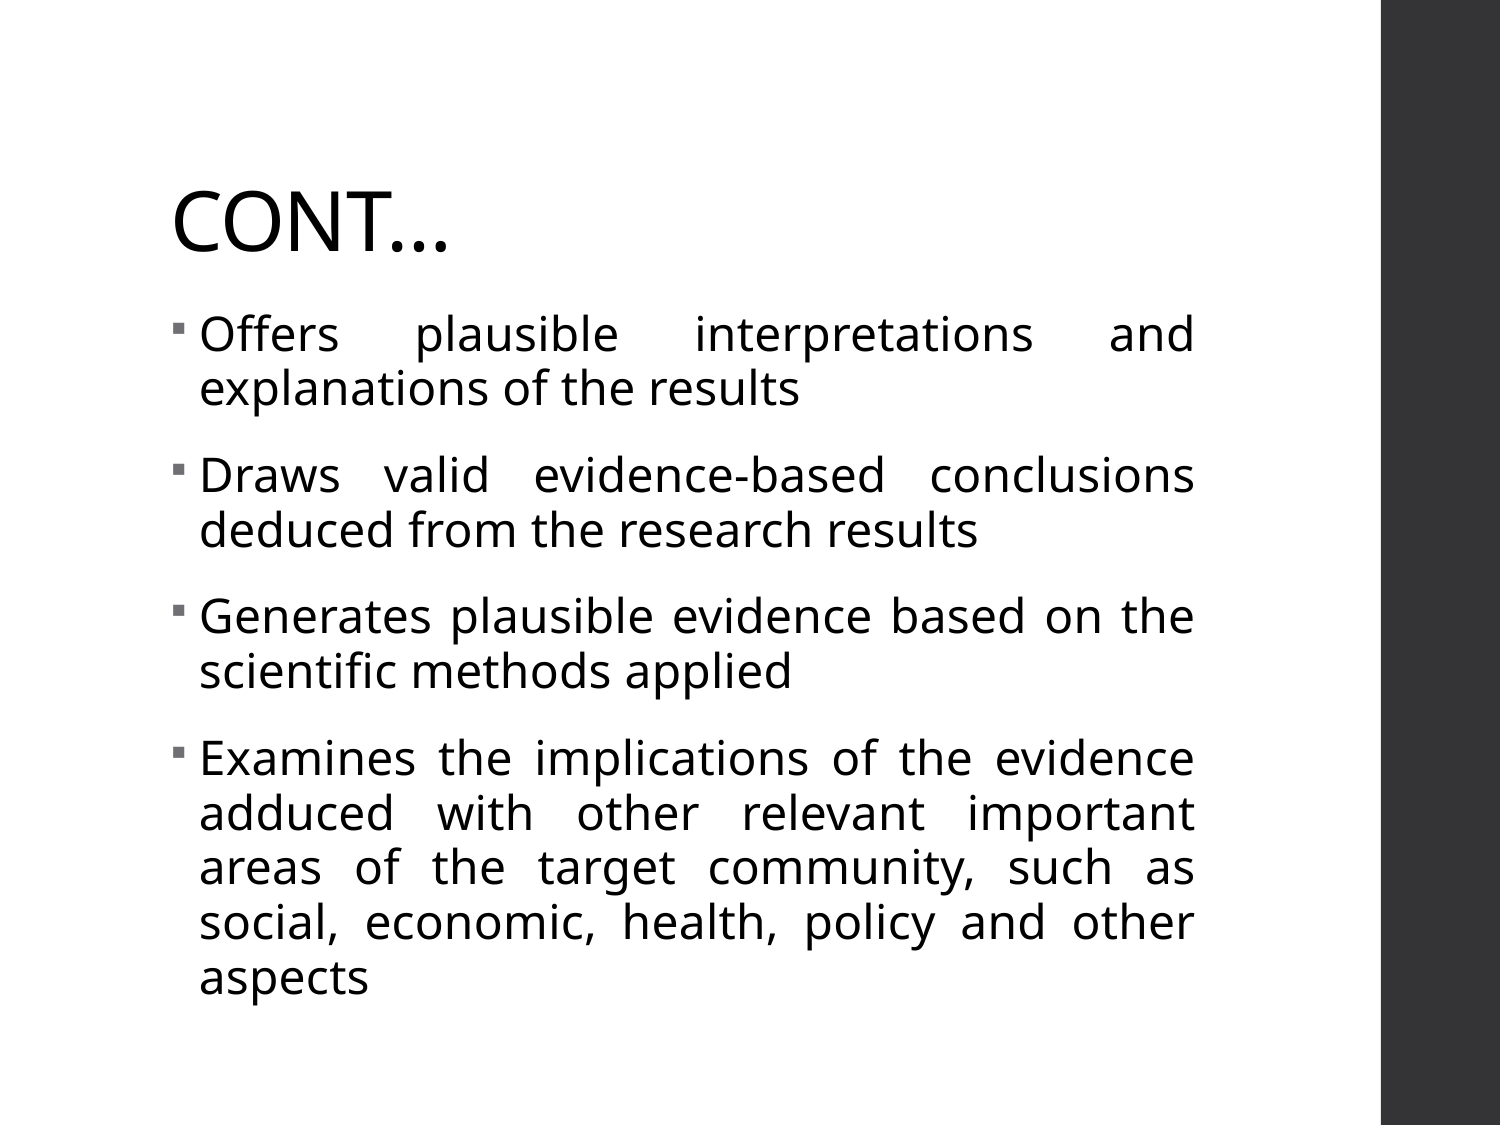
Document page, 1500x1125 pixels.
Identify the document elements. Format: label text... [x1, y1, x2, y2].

title CONT… [155, 60, 1348, 278]
list Offers plausible interpretations and explanations of the results Draws valid evidence-based conclusions deduced from the research results Generates plausible evidence based on the scientific methods applied Examines the implications of the evidence adduced with other relevant important areas of the target community, such as social, economic, health, policy and other aspects [155, 299, 1213, 1014]
